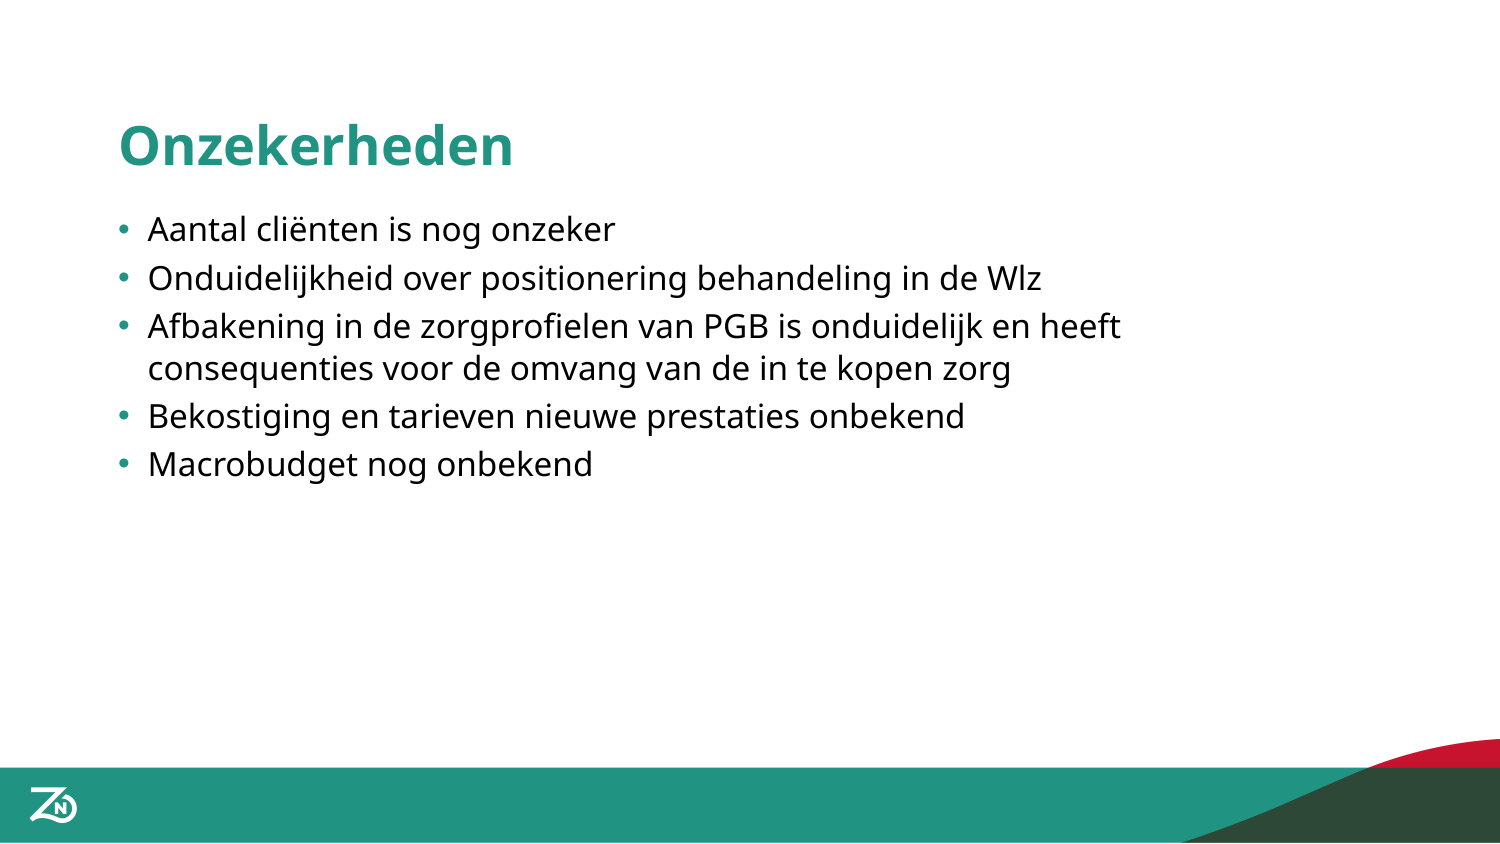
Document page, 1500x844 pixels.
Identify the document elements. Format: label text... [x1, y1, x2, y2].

title Onzekerheden [118, 47, 1193, 178]
picture [0, 731, 1500, 843]
list Aantal cliënten is nog onzeker Onduidelijkheid over positionering behandeling in de Wlz Afbakening in de zorgprofielen van PGB is onduidelijk en heeft consequenties voor de omvang van de in te kopen zorg Bekostiging en tarieven nieuwe prestaties onbekend Macrobudget nog onbekend [118, 206, 1227, 727]
